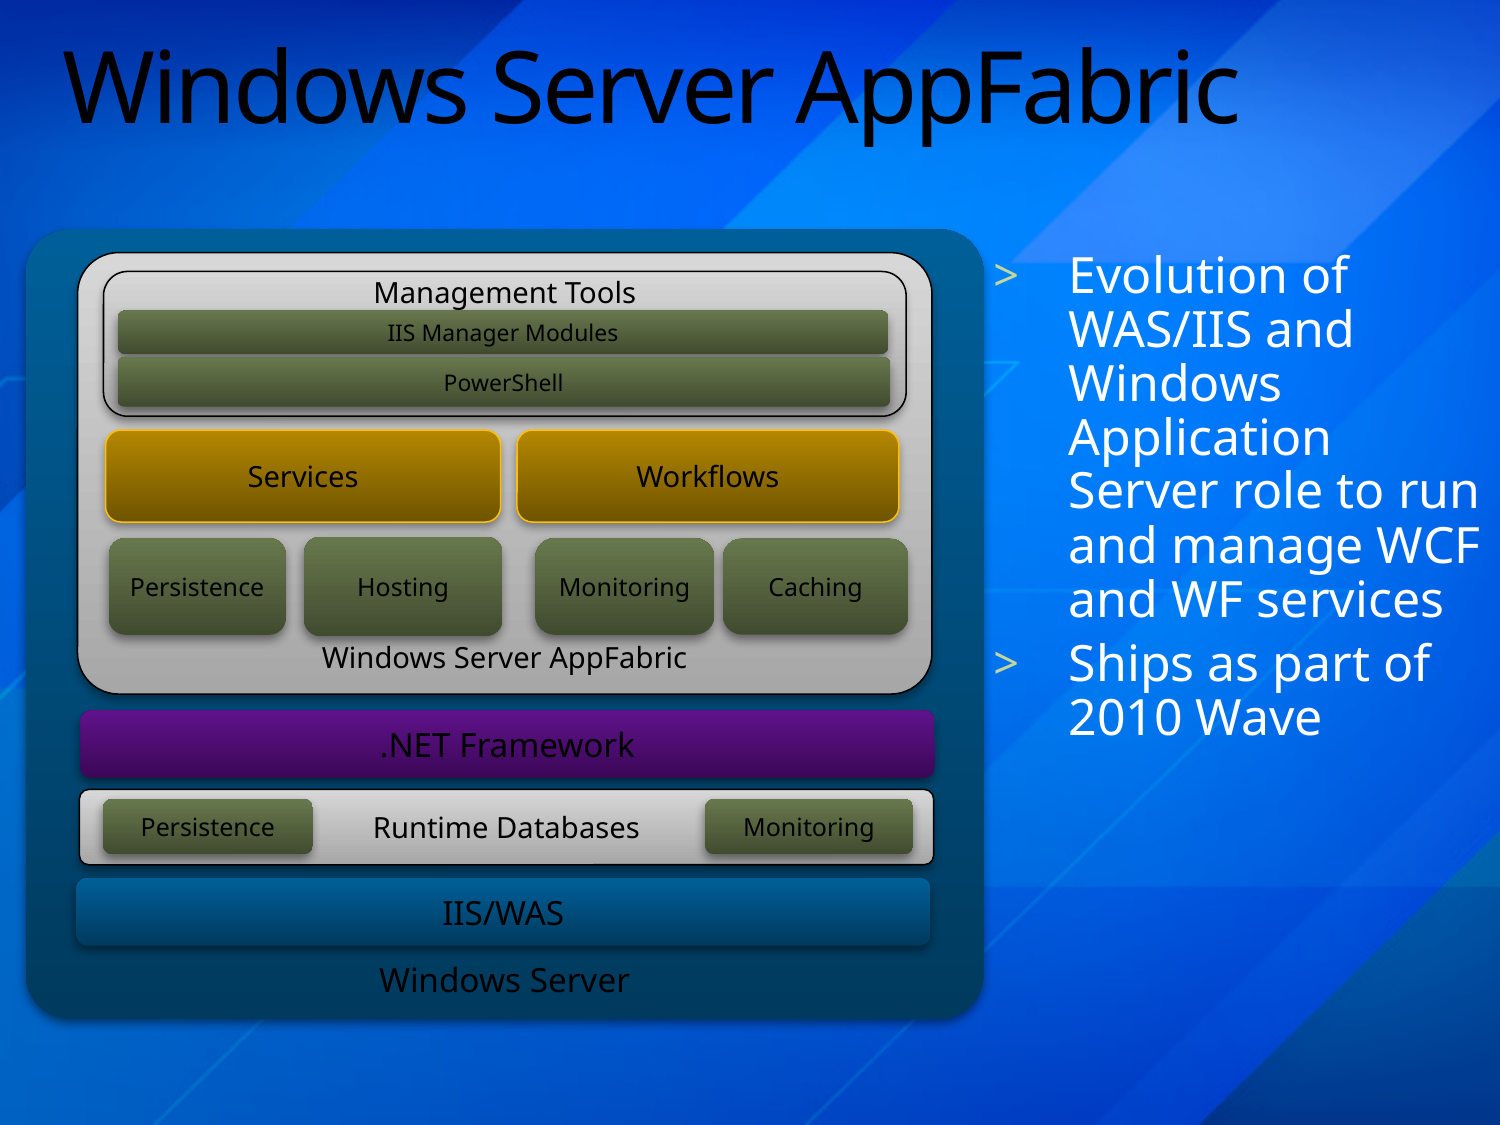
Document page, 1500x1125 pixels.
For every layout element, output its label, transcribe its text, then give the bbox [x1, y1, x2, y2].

text_box Hosting [303, 536, 503, 637]
text_box Monitoring [705, 798, 914, 855]
text_box Services [104, 429, 502, 523]
text_box Monitoring [535, 538, 715, 635]
text_box IIS Manager Modules [117, 310, 889, 355]
text_box Management Tools [102, 270, 907, 414]
text_box .NET Framework [80, 710, 935, 779]
text_box Windows Server [25, 229, 984, 1020]
text_box Workflows [516, 429, 900, 523]
text_box Persistence [102, 798, 313, 855]
picture [0, 0, 1500, 1125]
text_box Windows Server AppFabric [76, 251, 933, 695]
title Windows Server AppFabric [62, 37, 1438, 147]
text_box Persistence [108, 538, 286, 635]
text_box IIS/WAS [76, 878, 931, 946]
text_box Runtime Databases [78, 788, 935, 866]
text_box Evolution of WAS/IIS and Windows Application Server role to run and manage WCF and WF services Ships as part of 2010 Wave [993, 249, 1483, 746]
text_box Caching [722, 538, 909, 635]
text_box PowerShell [117, 357, 890, 407]
